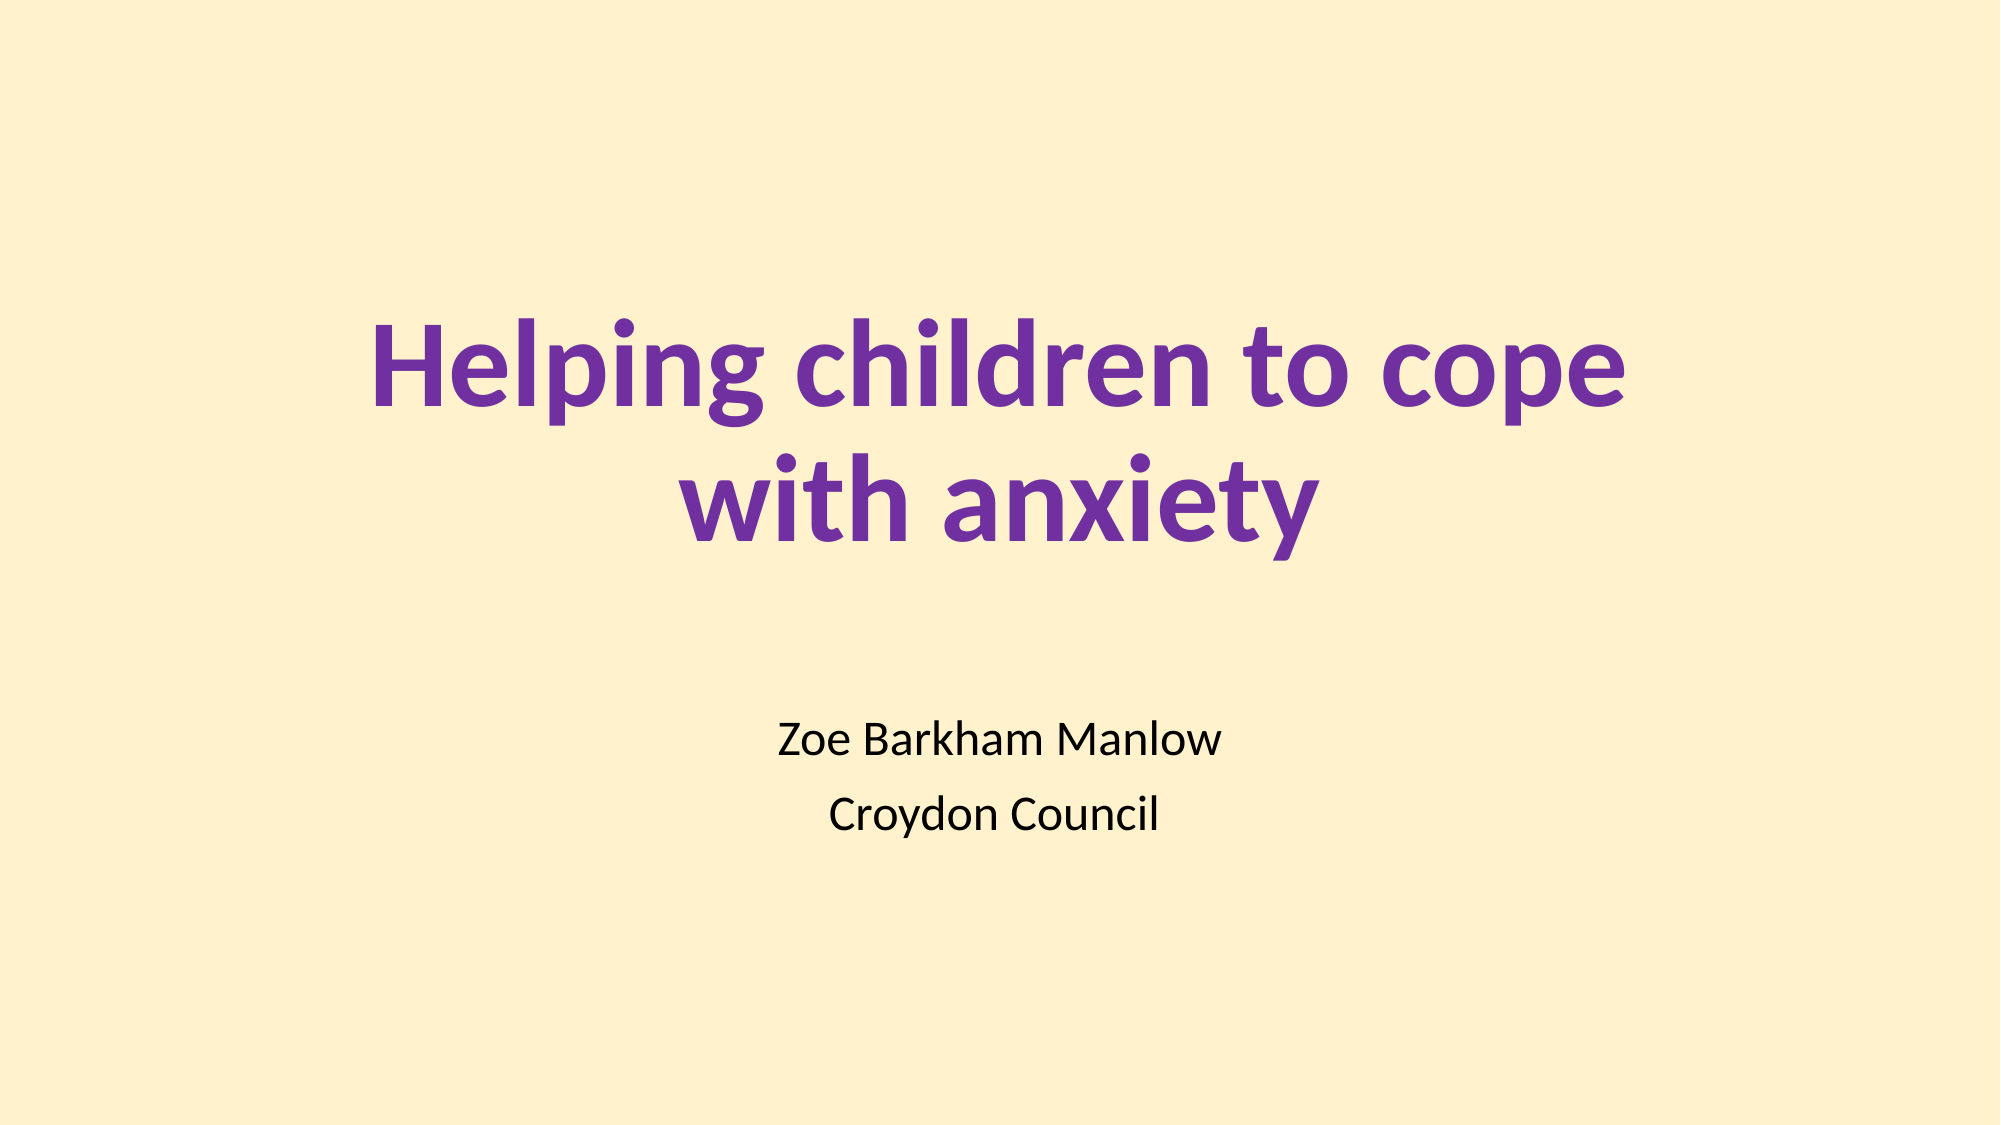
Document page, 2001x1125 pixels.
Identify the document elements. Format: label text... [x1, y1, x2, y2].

subtitle Zoe Barkham Manlow Croydon Council [249, 704, 1750, 977]
title Helping children to cope with anxiety [249, 184, 1750, 576]
